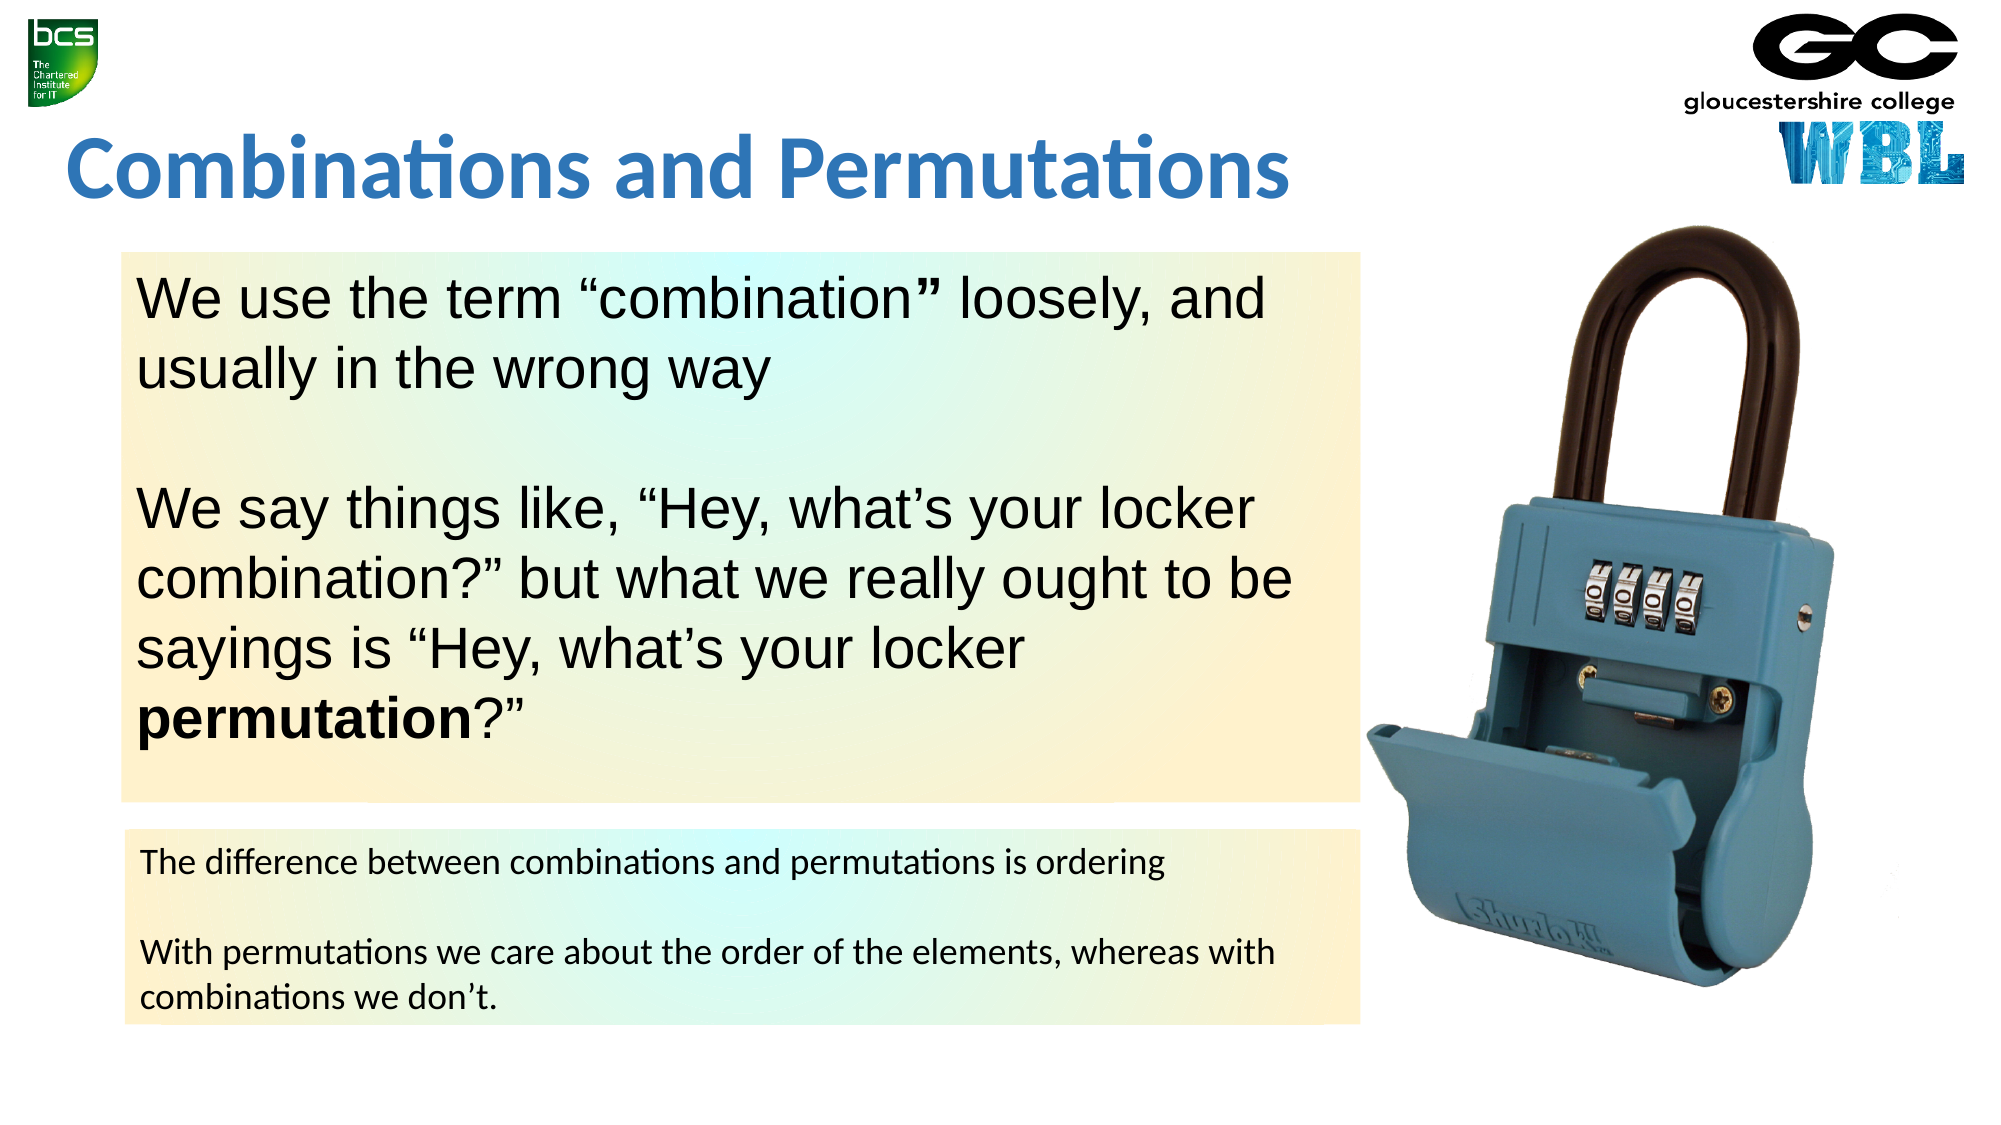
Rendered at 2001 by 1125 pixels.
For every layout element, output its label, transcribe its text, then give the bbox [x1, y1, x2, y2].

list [1333, 200, 1899, 1011]
title Combinations and Permutations [51, 59, 1953, 278]
picture [1953, 163, 1959, 172]
picture [28, 19, 98, 107]
picture [1674, 5, 1964, 155]
text_box We use the term “combination” loosely, and usually in the wrong way We say things like, “Hey, what’s your locker combination?” but what we really ought to be sayings is “Hey, what’s your locker permutation?” [121, 252, 1333, 803]
text_box The difference between combinations and permutations is ordering With permutations we care about the order of the elements, whereas with combinations we don’t. [124, 829, 1361, 1025]
